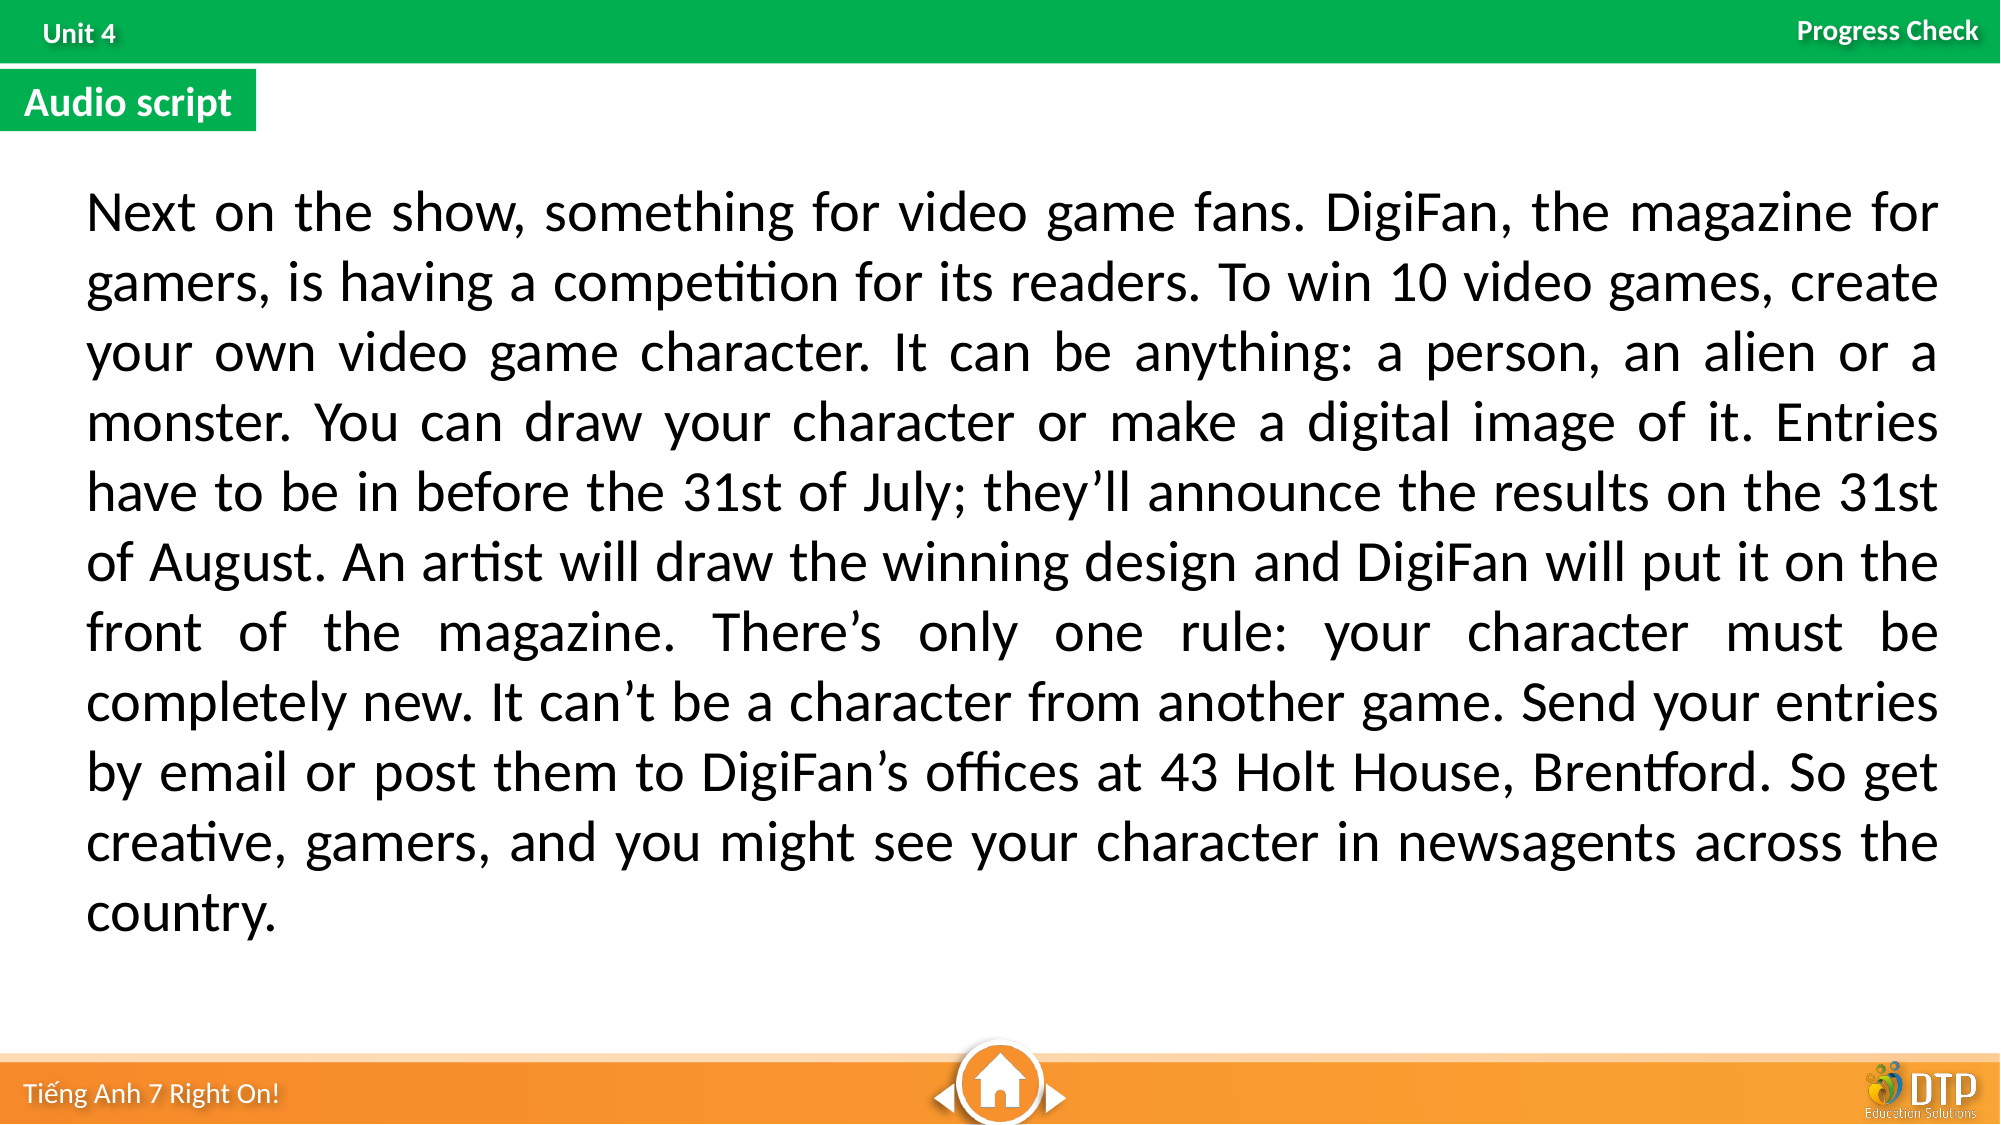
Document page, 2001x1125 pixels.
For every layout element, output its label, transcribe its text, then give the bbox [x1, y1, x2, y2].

picture [0, 64, 2000, 1125]
text_box Audio script [0, 67, 258, 133]
text_box Next on the show, something for video game fans. DigiFan, the magazine for gamers, is having a competition for its readers. To win 10 video games, create your own video game character. It can be anything: a person, an alien or a monster. You can draw your character or make a digital image of it. Entries have to be in before the 31st of July; they’ll announce the results on the 31st of August. An artist will draw the winning design and DigiFan will put it on the front of the magazine. There’s only one rule: your character must be completely new. It can’t be a character from another game. Send your entries by email or post them to DigiFan’s offices at 43 Holt House, Brentford. So get creative, gamers, and you might see your character in newsagents across the country. [71, 166, 1956, 951]
